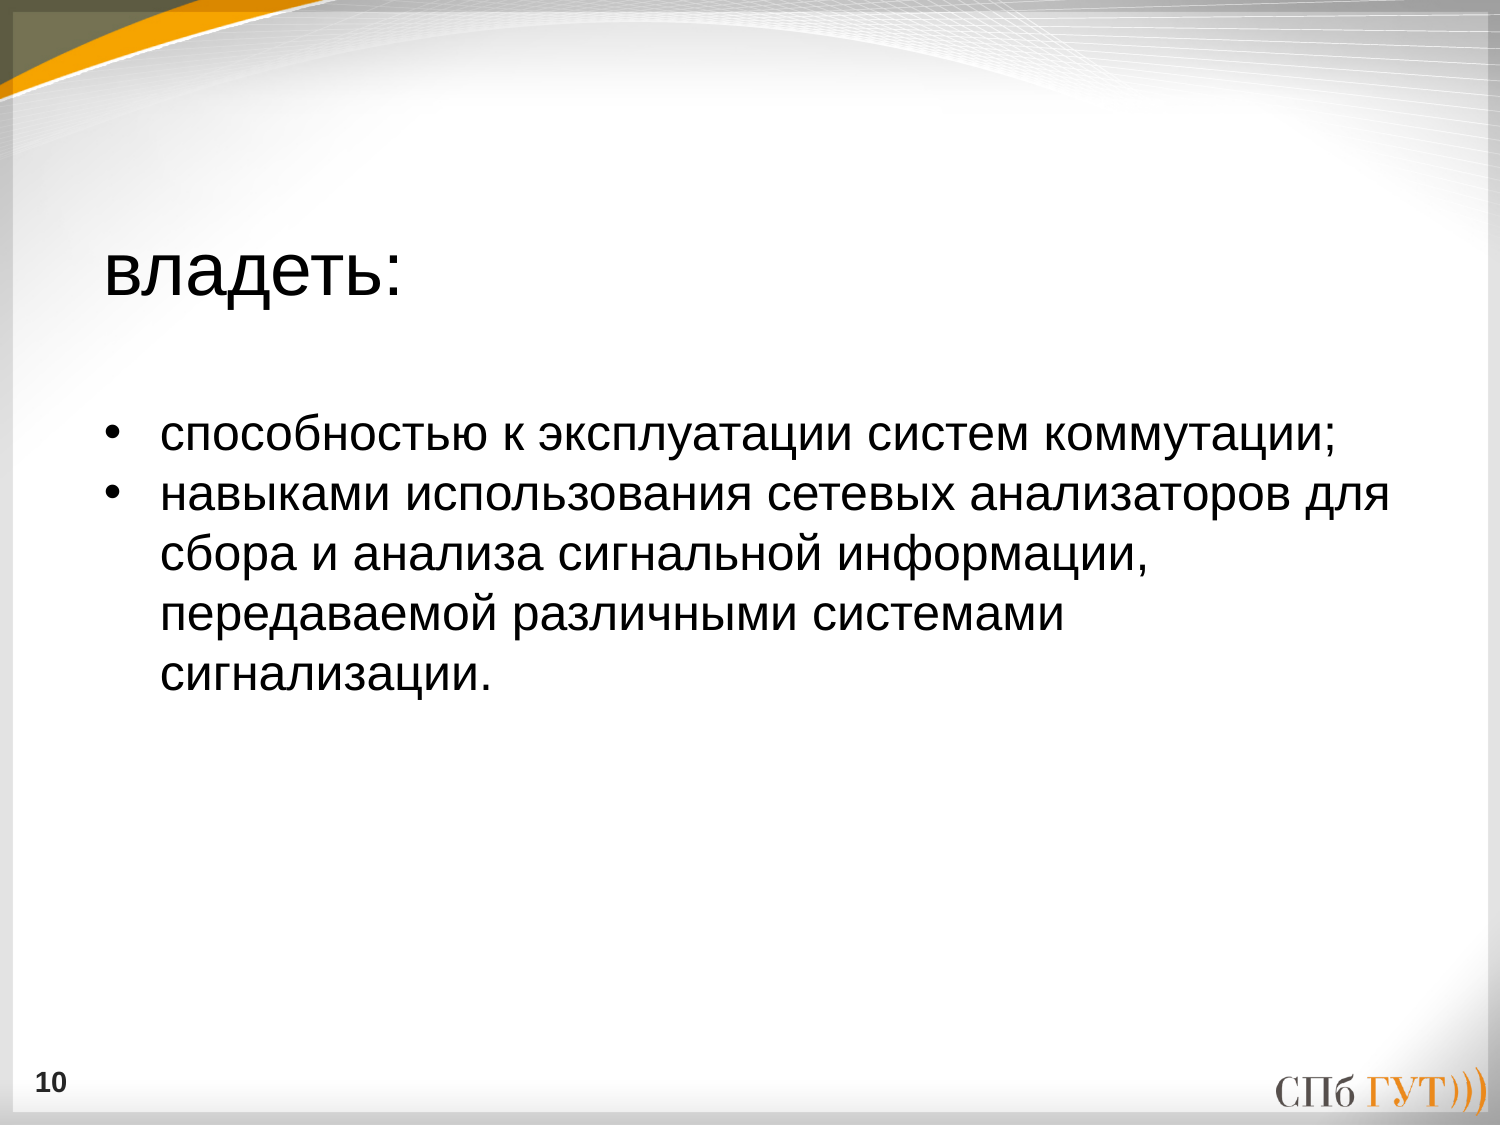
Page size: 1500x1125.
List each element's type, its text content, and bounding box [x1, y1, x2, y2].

slide_number 10 [13, 1051, 89, 1111]
picture [0, 0, 1500, 1125]
text_box владеть: способностью к эксплуатации систем коммутации; навыками использования сетевых анализаторов для сбора и анализа сигнальной информации, передаваемой различными системами сигнализации. [88, 228, 1414, 693]
